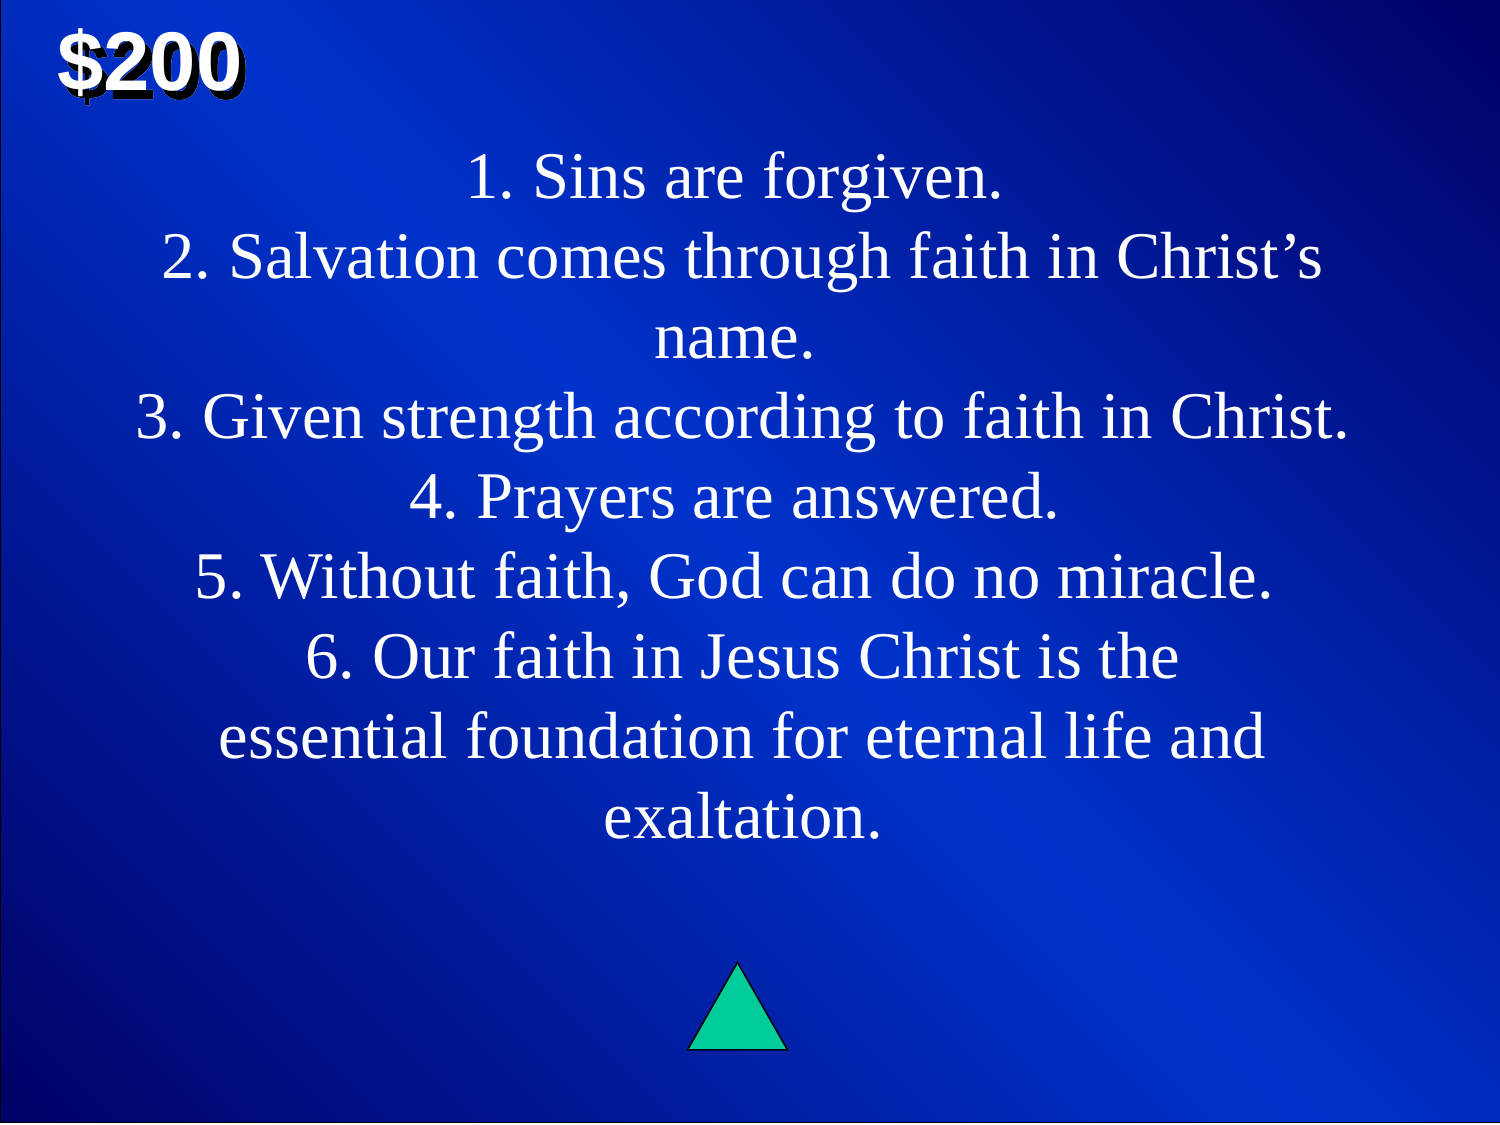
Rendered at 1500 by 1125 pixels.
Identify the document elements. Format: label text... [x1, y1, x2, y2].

text_box $200 [0, 0, 300, 115]
text_box [0, 0, 1500, 1123]
text_box 1. Sins are forgiven. 2. Salvation comes through faith in Christ’s name. 3. Given strength according to faith in Christ. 4. Prayers are answered. 5. Without faith, God can do no miracle. 6. Our faith in Jesus Christ is the essential foundation for eternal life and exaltation. [99, 124, 1388, 860]
text_box [687, 962, 788, 1050]
